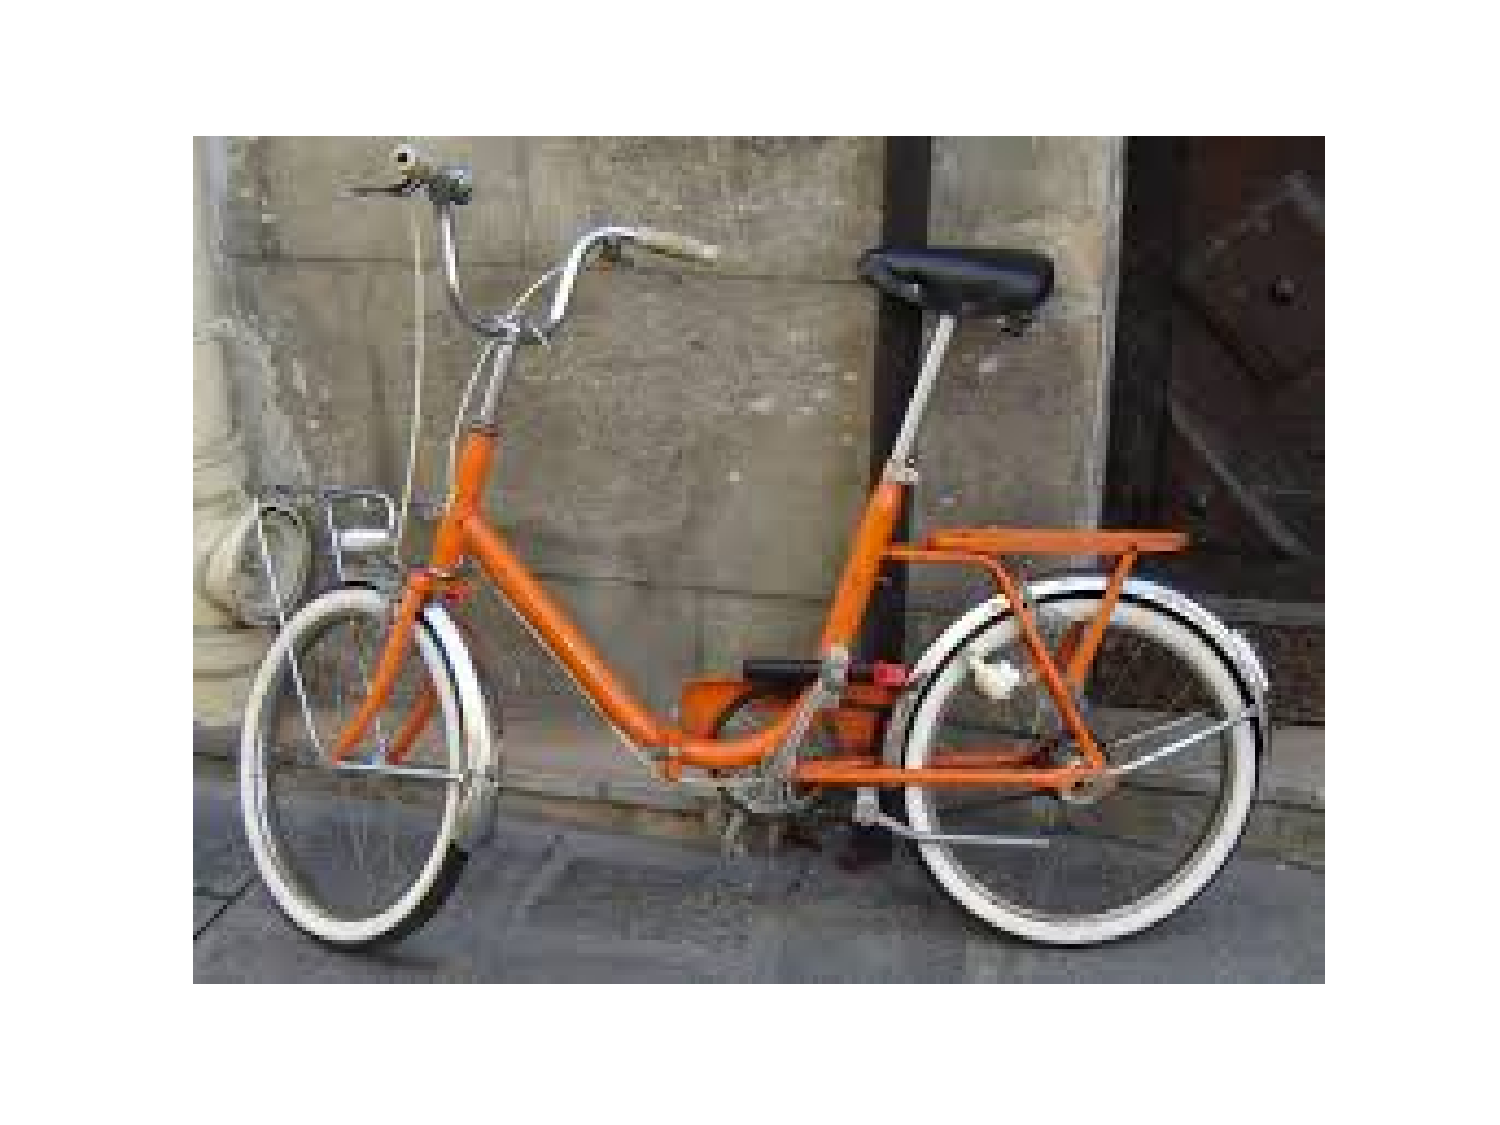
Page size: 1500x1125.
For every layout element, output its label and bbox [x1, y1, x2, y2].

picture [193, 136, 1325, 984]
